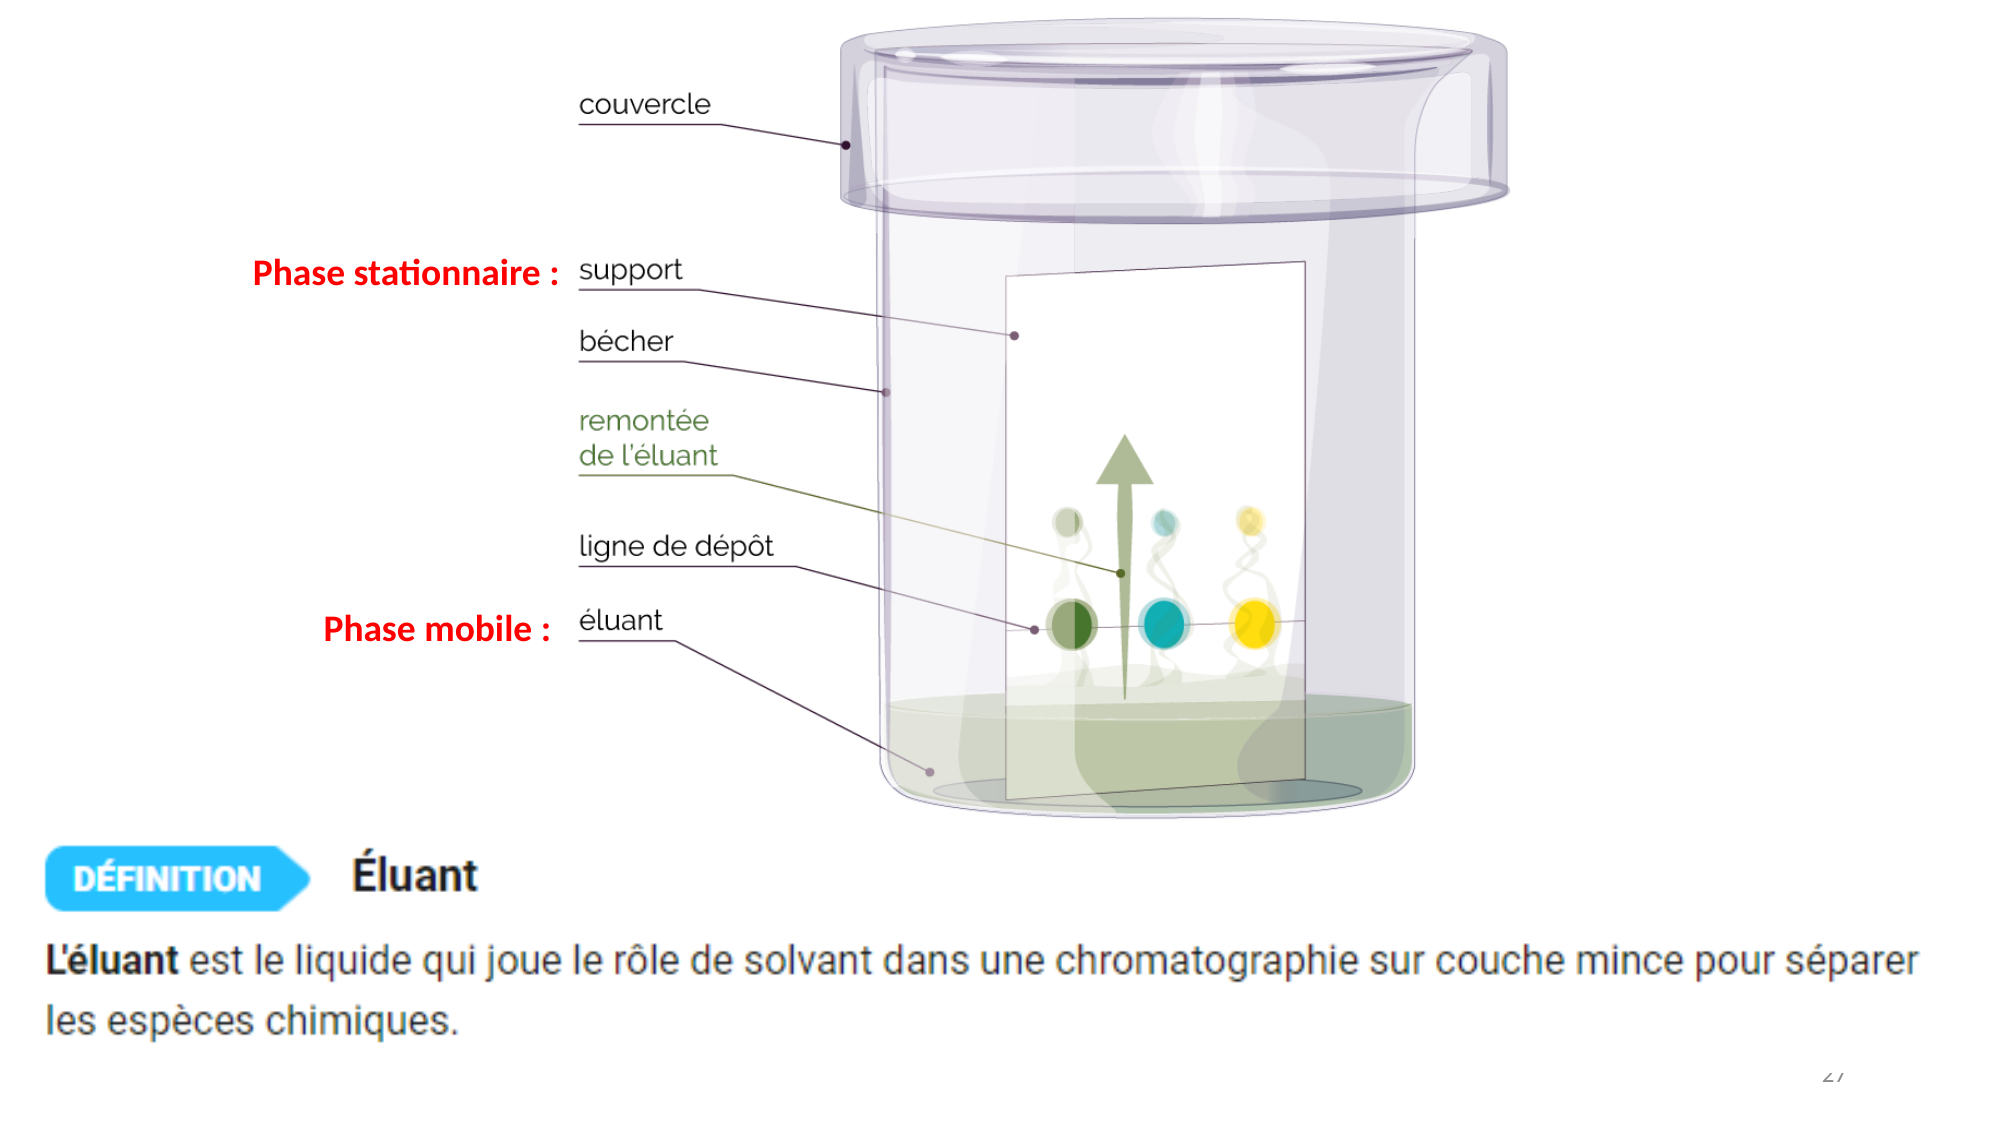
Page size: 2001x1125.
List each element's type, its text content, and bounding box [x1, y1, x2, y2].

text_box Phase stationnaire : [238, 240, 560, 301]
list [16, 814, 1943, 1073]
slide_number 27 [1412, 1073, 1863, 1103]
picture [560, 6, 1557, 855]
text_box Phase mobile : [308, 596, 560, 657]
